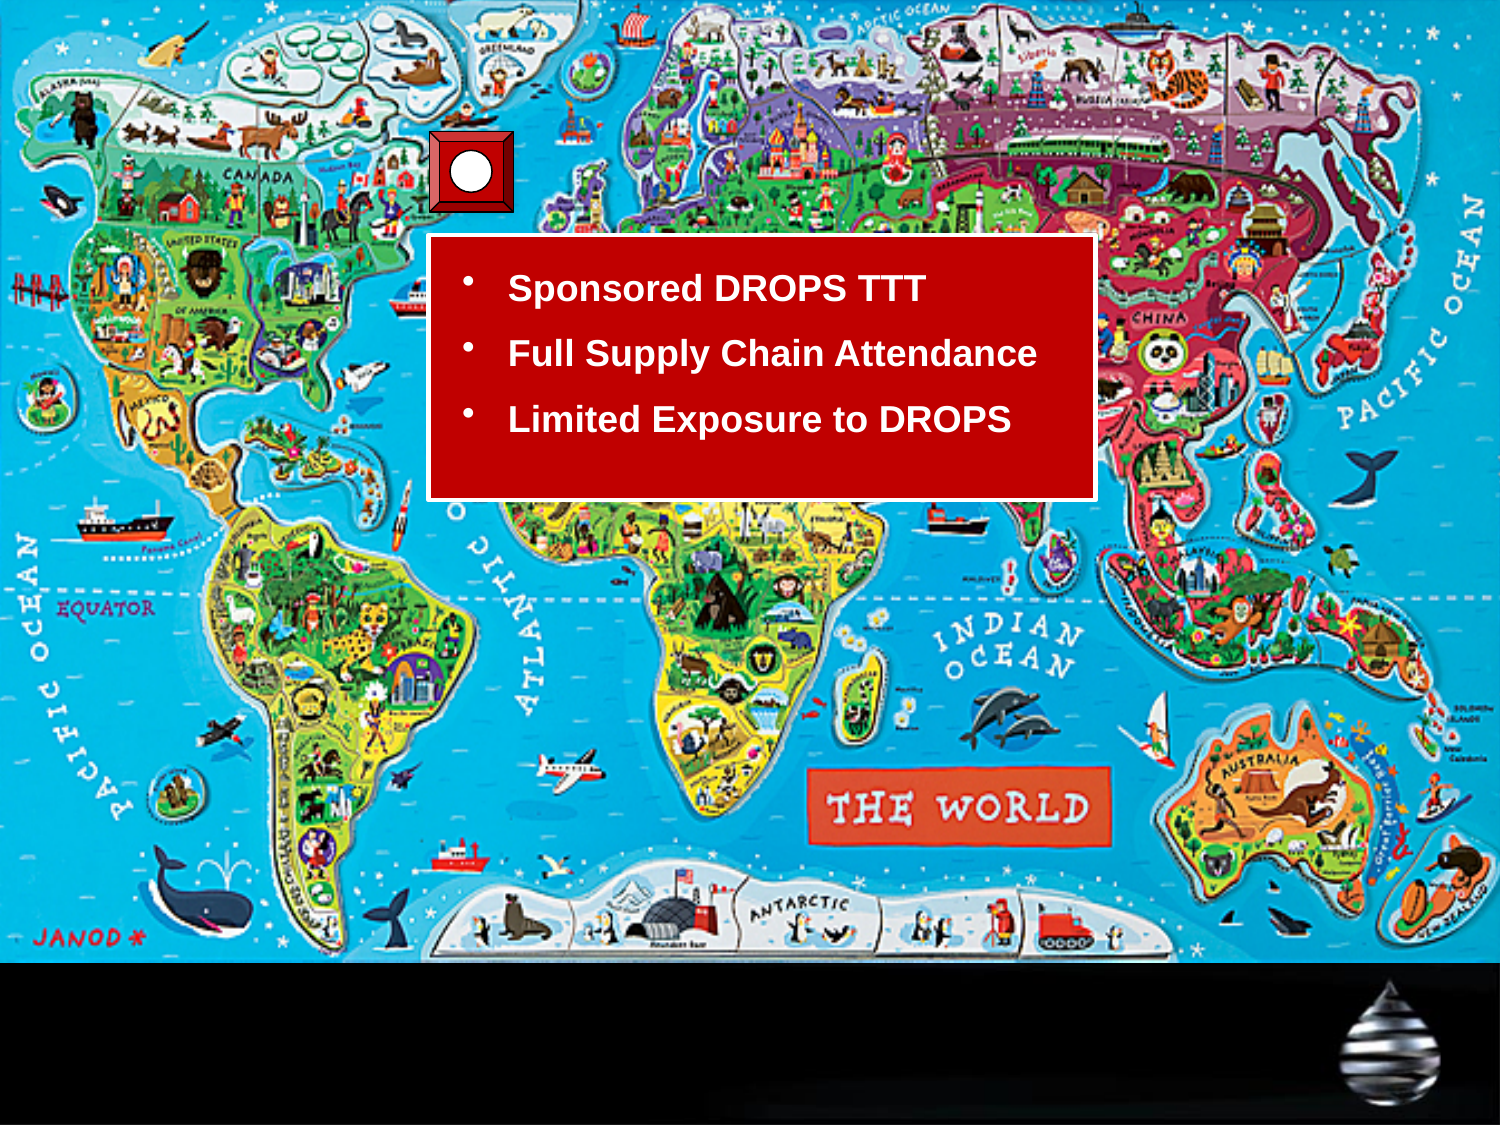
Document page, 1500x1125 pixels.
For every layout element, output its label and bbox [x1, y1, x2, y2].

text_box [429, 131, 514, 213]
list [0, 0, 1500, 963]
text_box [428, 234, 1163, 501]
picture [0, 963, 1500, 1125]
